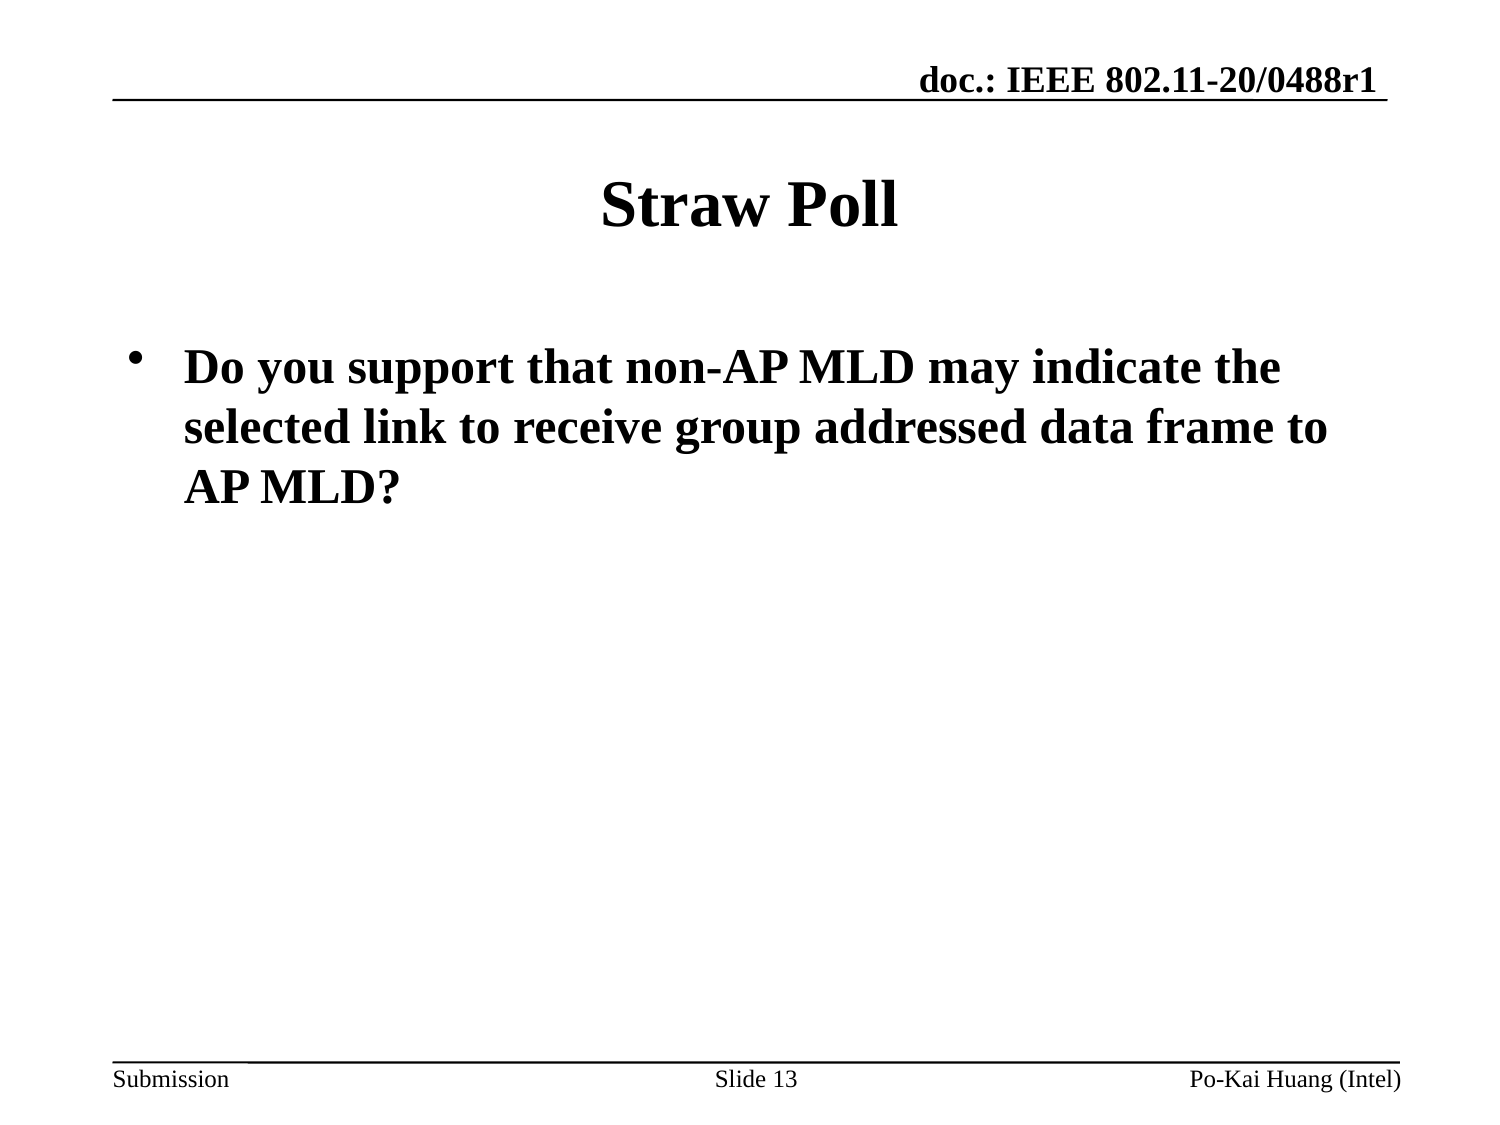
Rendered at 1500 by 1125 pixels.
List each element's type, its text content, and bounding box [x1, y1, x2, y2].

slide_number Slide 13 [712, 1061, 800, 1093]
title Straw Poll [112, 112, 1388, 288]
footer Po-Kai Huang (Intel) [1186, 1061, 1402, 1093]
list Do you support that non-AP MLD may indicate the selected link to receive group addressed data frame to AP MLD? [112, 326, 1388, 1002]
